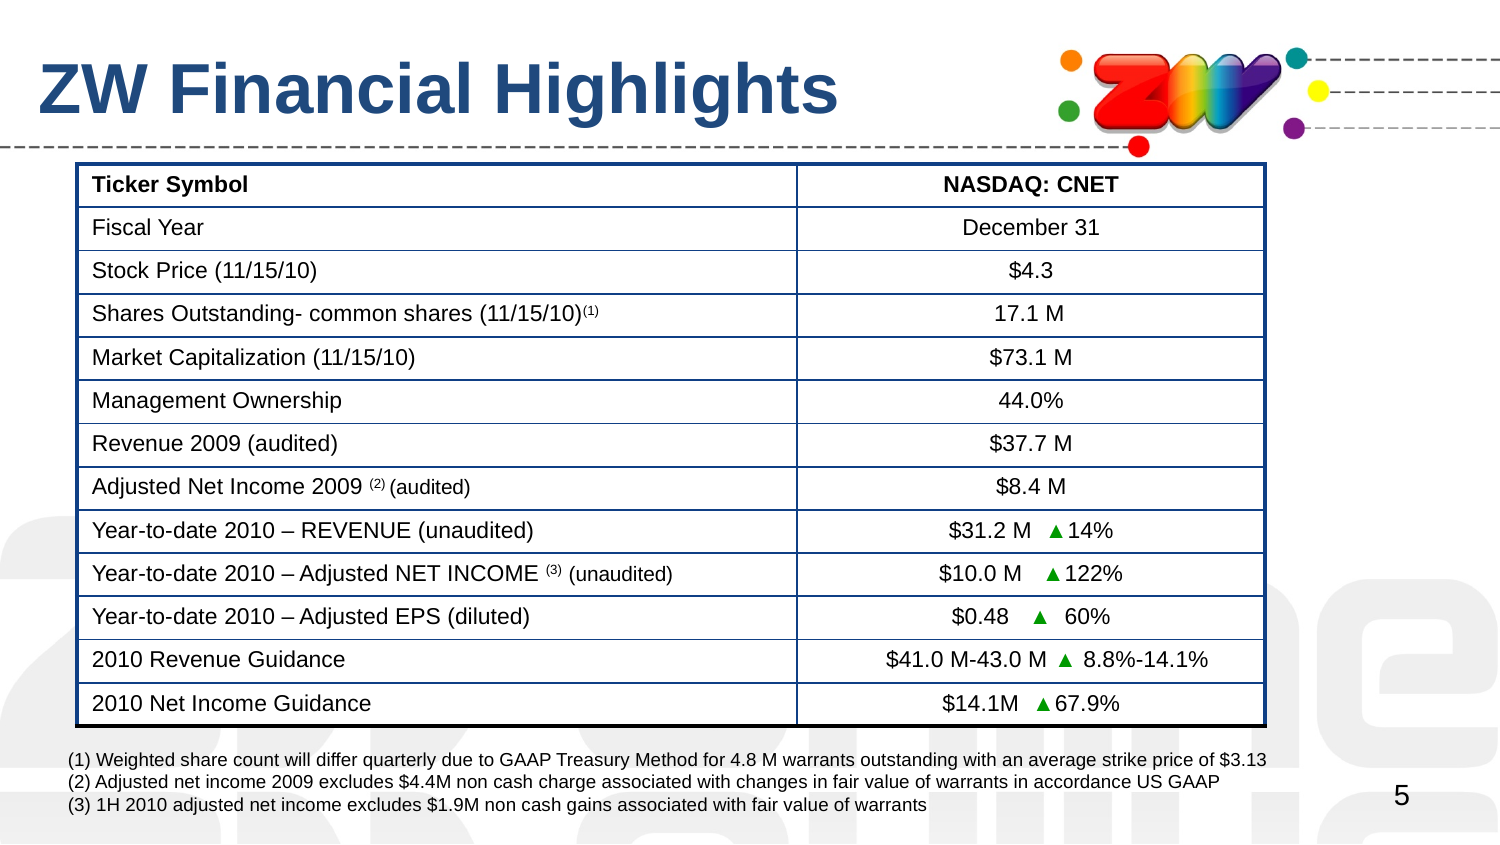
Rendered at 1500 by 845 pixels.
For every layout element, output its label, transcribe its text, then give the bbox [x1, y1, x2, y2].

table_cell Adjusted Net Income 2009 (2) (audited) [79, 468, 796, 509]
table_cell 2010 Revenue Guidance [79, 640, 796, 682]
text_box (1) Weighted share count will differ quarterly due to GAAP Treasury Method for 4.8 M warrants outstanding with an average strike price of $3.13 (2) Adjusted net income 2009 excludes $4.4M non cash charge associated with changes in fair value of warrants in accordance US GAAP (3) 1H 2010 adjusted net income excludes $1.9M non cash gains associated with fair value of warrants [53, 740, 1412, 823]
table_cell Market Capitalization (11/15/10) [79, 338, 796, 379]
slide_number 5 [1074, 768, 1426, 828]
table_header NASDAQ: CNET [798, 166, 1263, 206]
table_header Ticker Symbol [79, 166, 796, 206]
table_cell 17.1 M [798, 295, 1263, 336]
table_cell December 31 [798, 208, 1263, 250]
table_cell Year-to-date 2010 – Adjusted NET INCOME (3) (unaudited) [79, 554, 796, 595]
table_cell Year-to-date 2010 – Adjusted EPS (diluted) [79, 597, 796, 639]
table_cell $10.0 M ▲122% [798, 554, 1263, 595]
table_cell $14.1M ▲67.9% [798, 684, 1263, 724]
table_cell 2010 Net Income Guidance [79, 684, 796, 724]
table_cell $41.0 M-43.0 M ▲ 8.8%-14.1% [798, 640, 1263, 682]
table_cell Revenue 2009 (audited) [79, 424, 796, 466]
table_cell $37.7 M [798, 424, 1263, 466]
table_cell Shares Outstanding- common shares (11/15/10)(1) [79, 295, 796, 336]
table_cell Year-to-date 2010 – REVENUE (unaudited) [79, 511, 796, 552]
title ZW Financial Highlights [23, 35, 1055, 176]
table_cell Stock Price (11/15/10) [79, 251, 796, 293]
table_cell $8.4 M [798, 468, 1263, 509]
table_cell 44.0% [798, 381, 1263, 423]
table_cell Fiscal Year [79, 208, 796, 250]
table_cell $31.2 M ▲14% [798, 511, 1263, 552]
table_cell $4.3 [798, 251, 1263, 293]
picture [0, 0, 1500, 844]
table_cell Management Ownership [79, 381, 796, 423]
table_cell $0.48 ▲ 60% [798, 597, 1263, 639]
table_cell $73.1 M [798, 338, 1263, 379]
